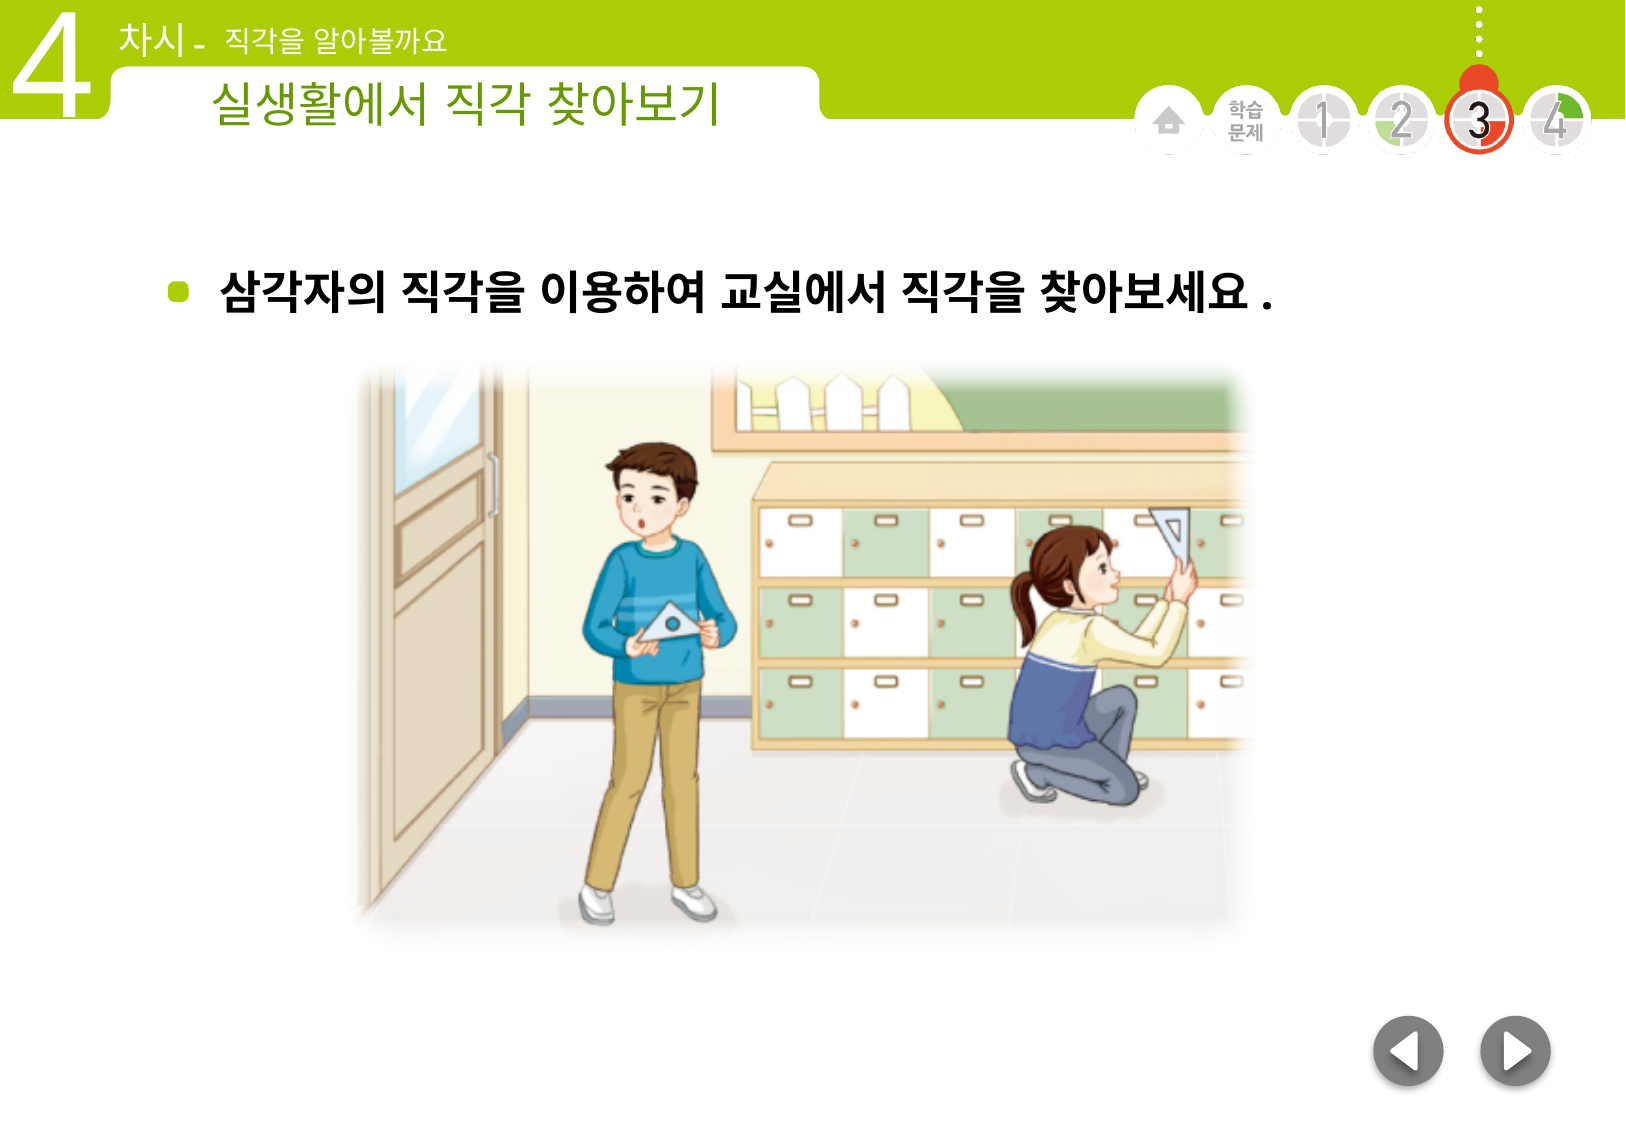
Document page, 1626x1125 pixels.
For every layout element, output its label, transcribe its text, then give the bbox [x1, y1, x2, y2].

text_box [1373, 1015, 1444, 1087]
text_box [167, 256, 1301, 328]
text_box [1480, 1015, 1551, 1087]
text_box 실생활에서 직각 찾아보기 [109, 67, 825, 140]
picture [305, 308, 1282, 983]
picture [1133, 4, 1592, 155]
